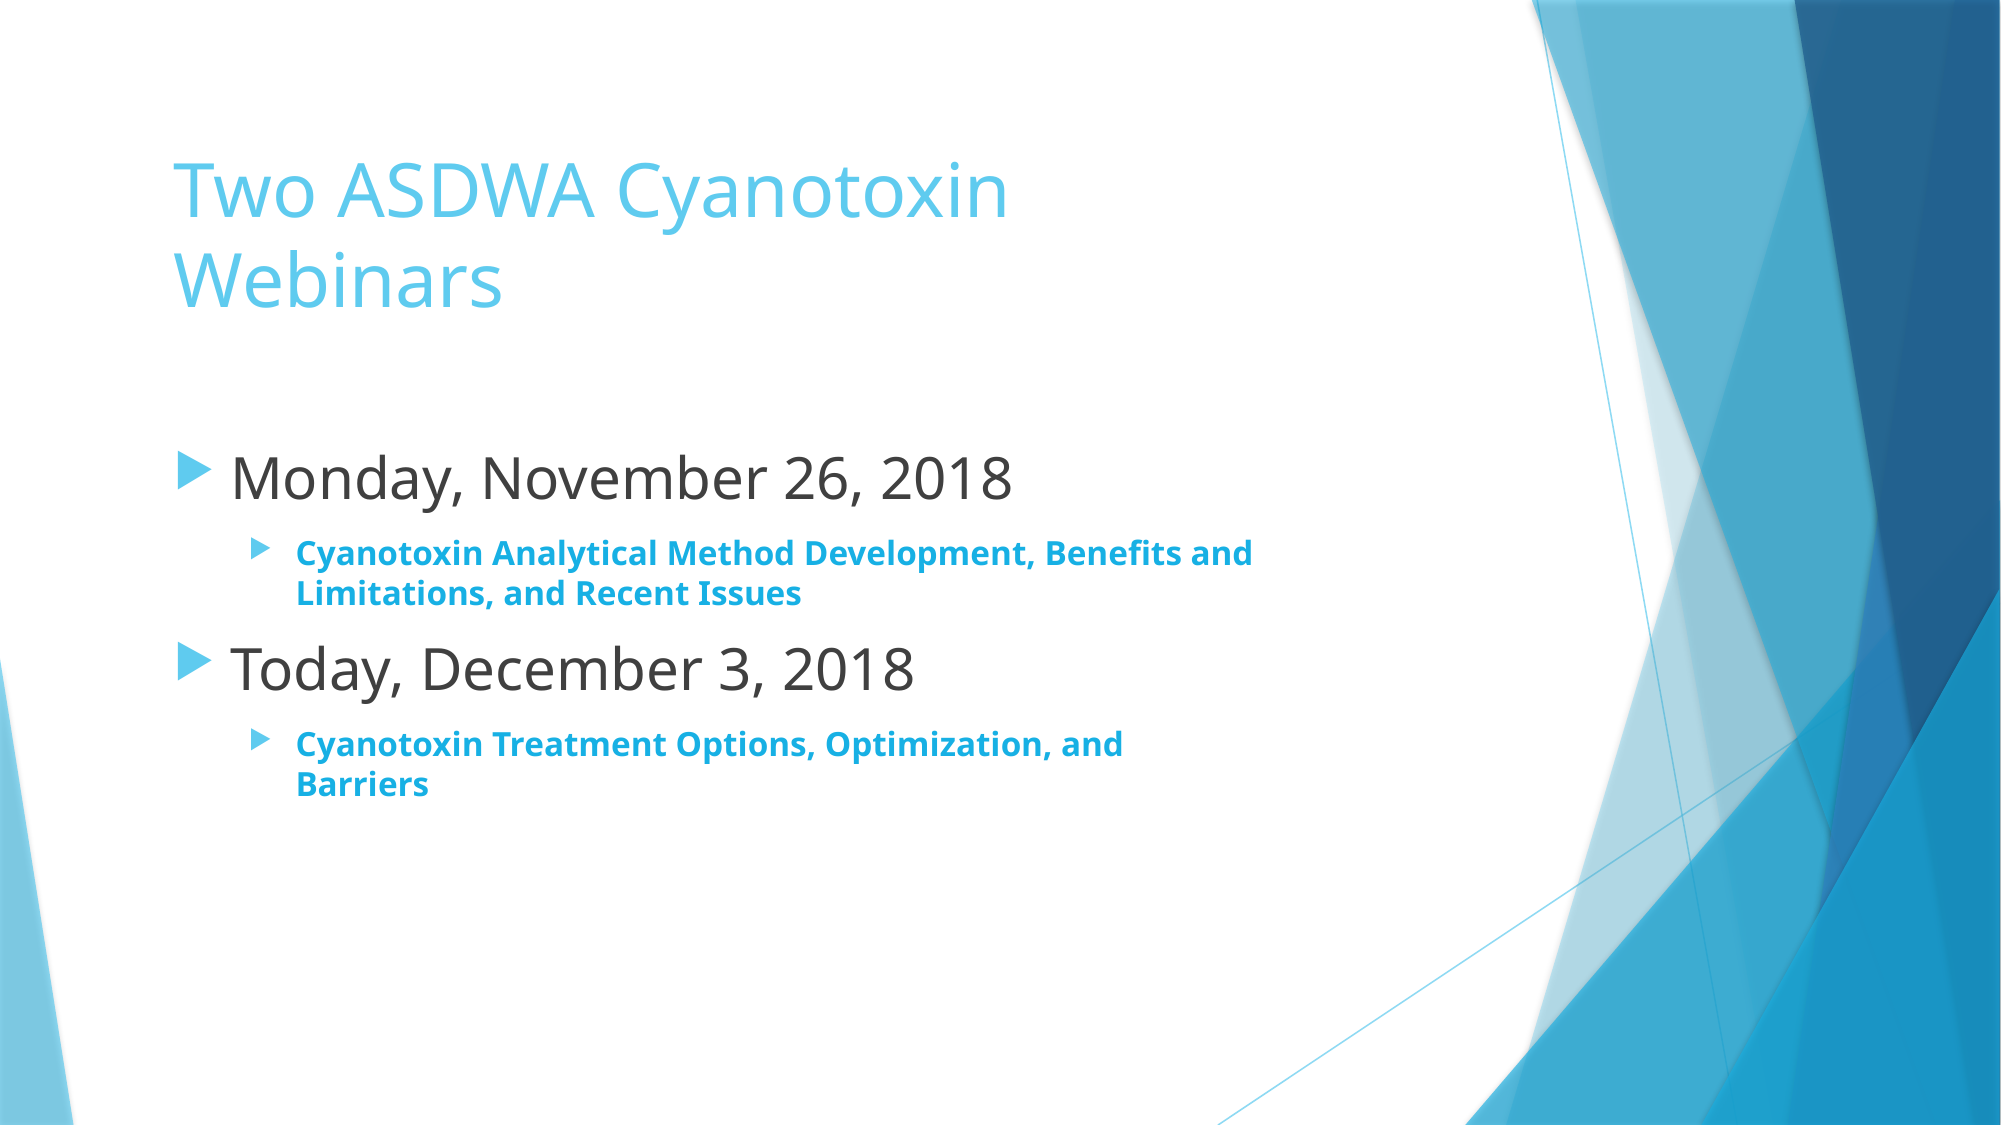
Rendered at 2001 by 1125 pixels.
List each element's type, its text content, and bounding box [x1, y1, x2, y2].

list Monday, November 26, 2018 Cyanotoxin Analytical Method Development, Benefits and Limitations, and Recent Issues Today, December 3, 2018 Cyanotoxin Treatment Options, Optimization, and Barriers [158, 433, 1278, 1125]
title Two ASDWA Cyanotoxin Webinars [158, 134, 1377, 352]
